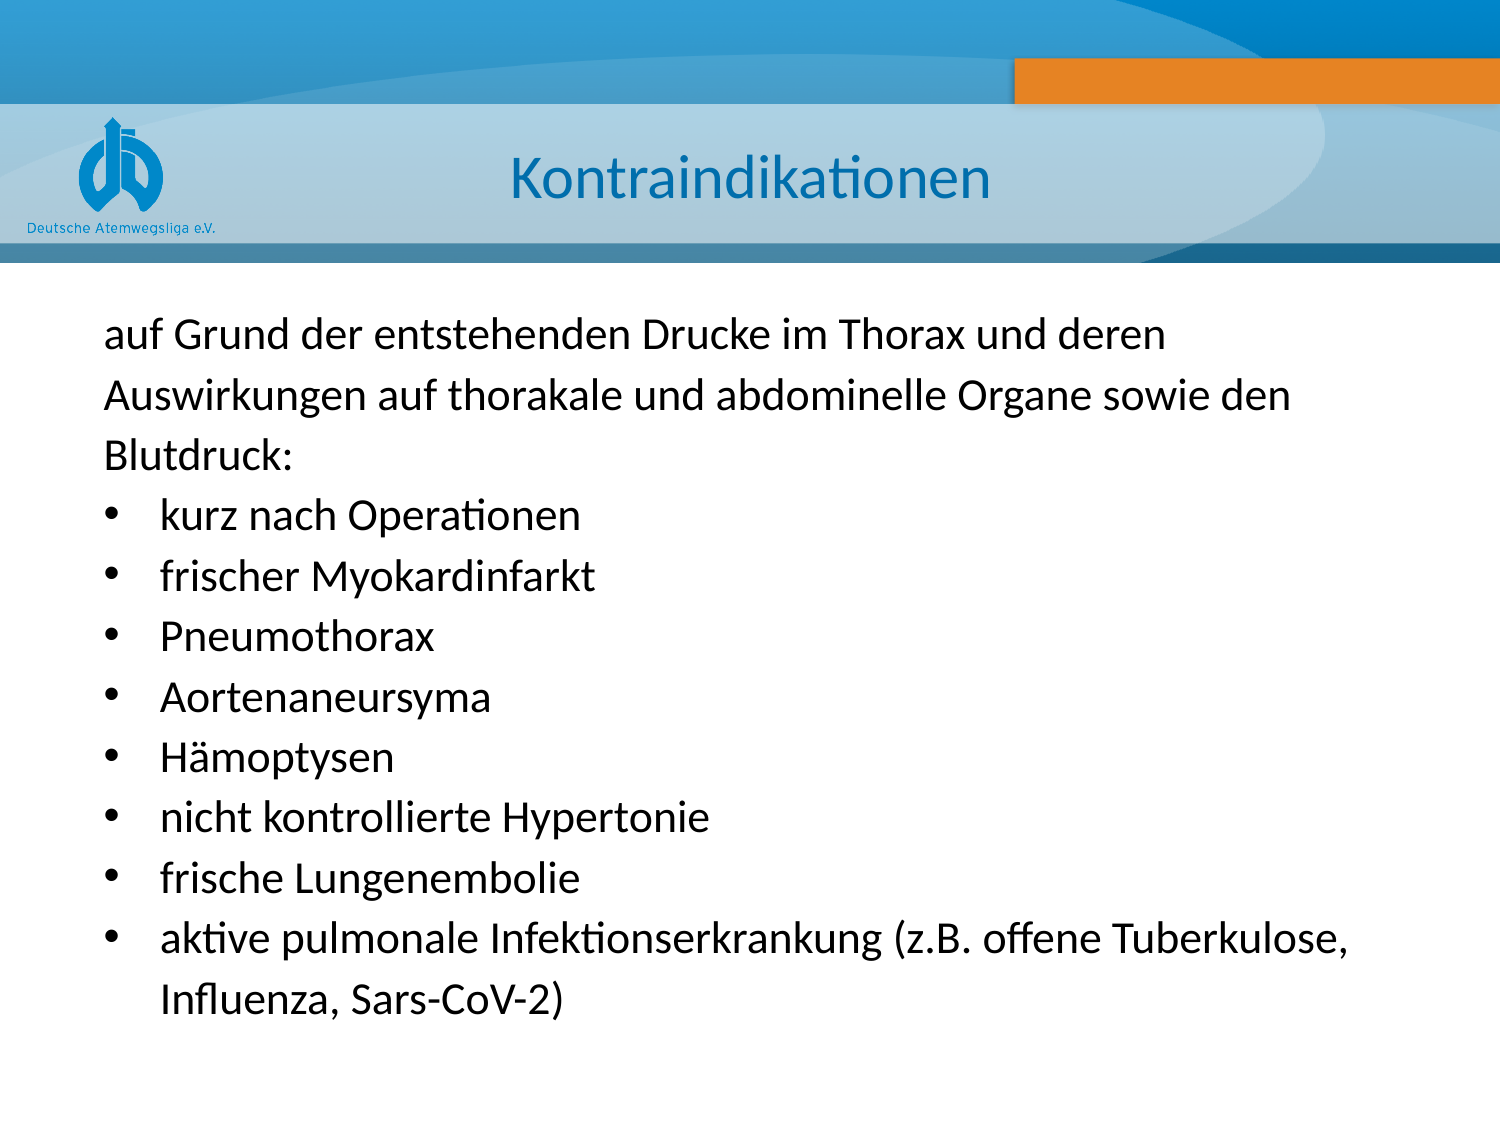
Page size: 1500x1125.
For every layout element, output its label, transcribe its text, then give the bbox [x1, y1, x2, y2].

picture [94, 157, 105, 190]
list auf Grund der entstehenden Drucke im Thorax und deren Auswirkungen auf thorakale und abdominelle Organe sowie den Blutdruck: kurz nach Operationen frischer Myokardinfarkt Pneumothorax Aortenaneursyma Hämoptysen nicht kontrollierte Hypertonie frische Lungenembolie aktive pulmonale Infektionserkrankung (z.B. offene Tuberkulose, Influenza, Sars-CoV-2) [88, 290, 1439, 1057]
picture [0, 244, 1500, 263]
picture [20, 117, 221, 240]
picture [136, 156, 148, 187]
title Kontraindikationen [221, 104, 1282, 244]
picture [0, 0, 1260, 104]
